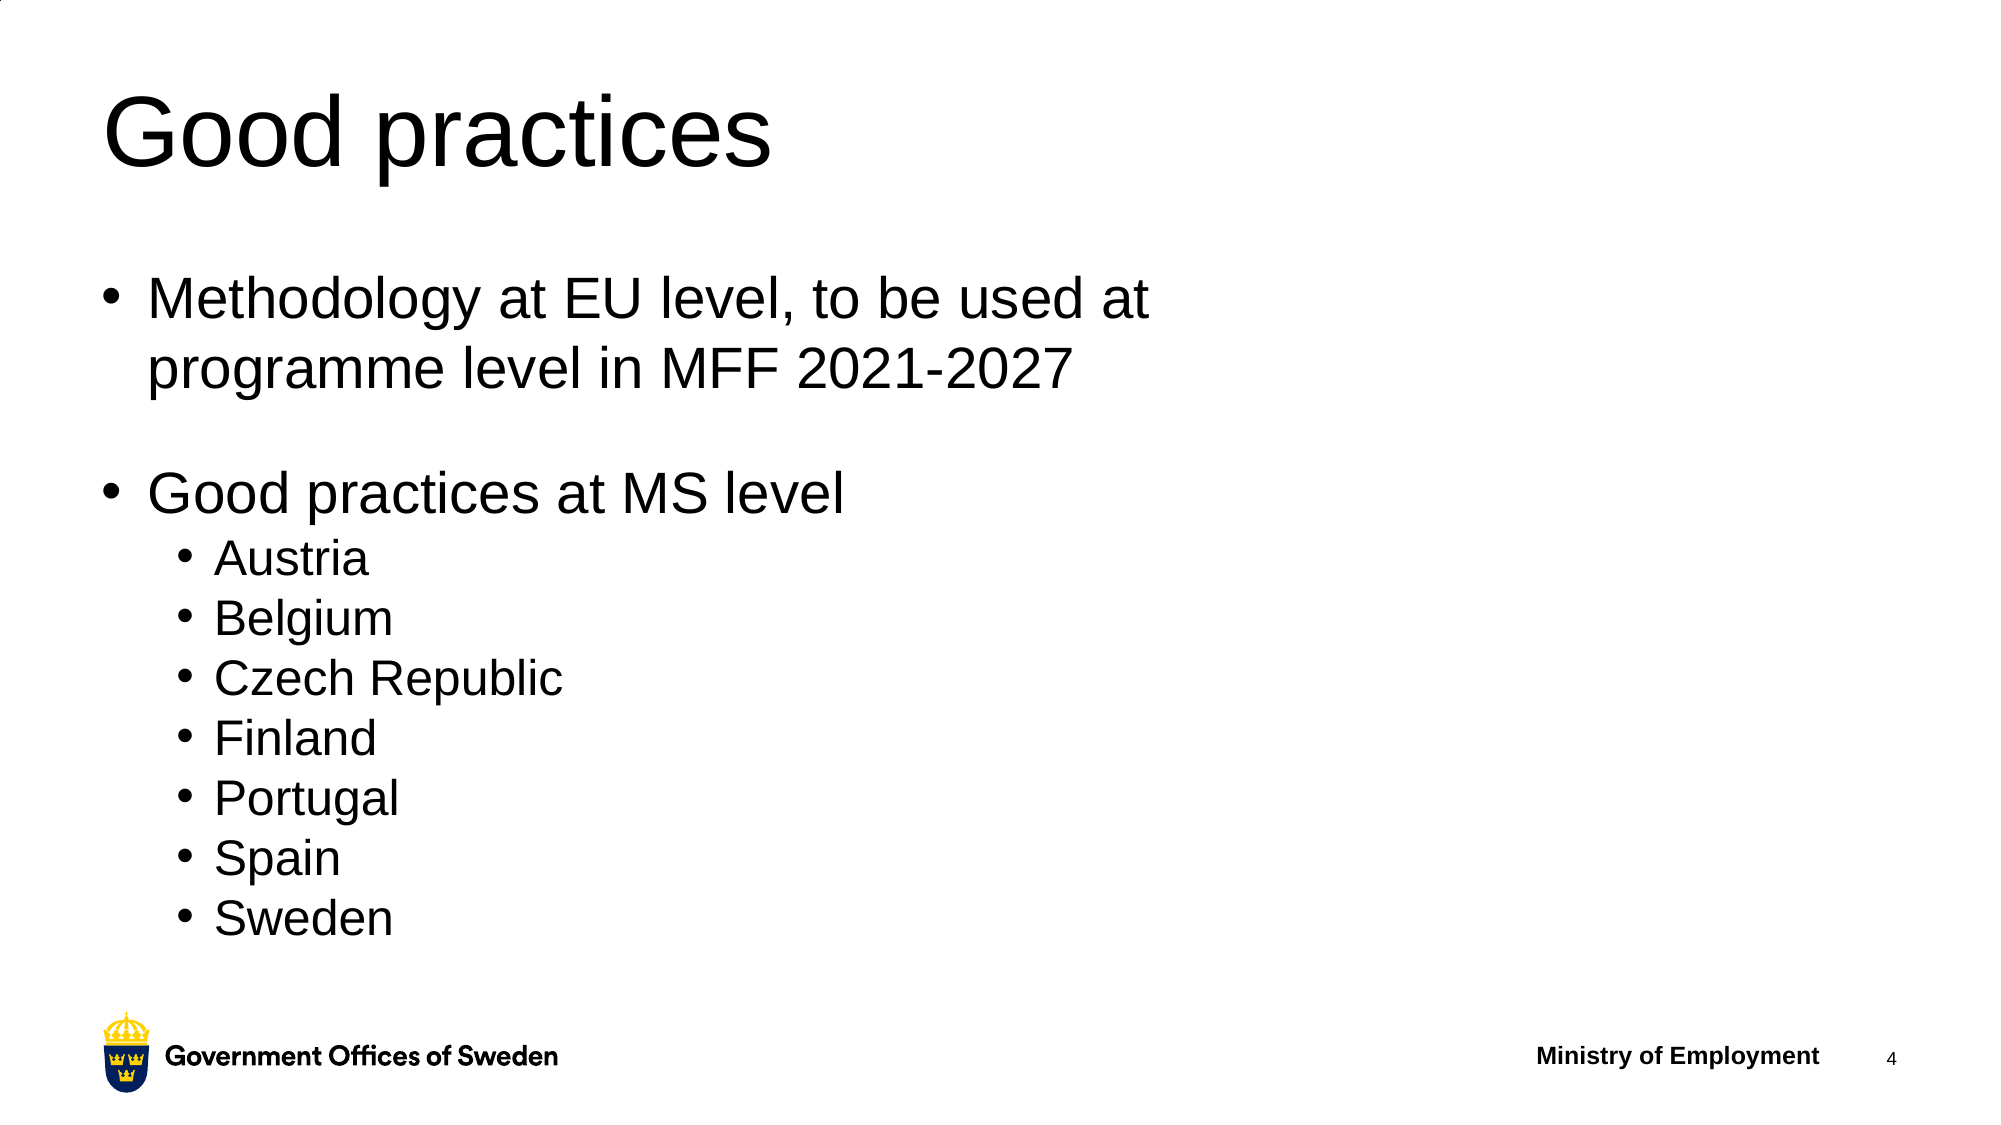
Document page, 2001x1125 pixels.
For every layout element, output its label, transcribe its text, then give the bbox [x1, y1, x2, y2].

footer Ministry of Employment [1253, 1034, 1817, 1070]
title Good practices [102, 59, 1898, 228]
list Methodology at EU level, to be used at programme level in MFF 2021-2027 Good practices at MS level Austria Belgium Czech Republic Finland Portugal Spain Sweden [101, 253, 1899, 960]
slide_number 4 [1817, 1034, 1898, 1070]
